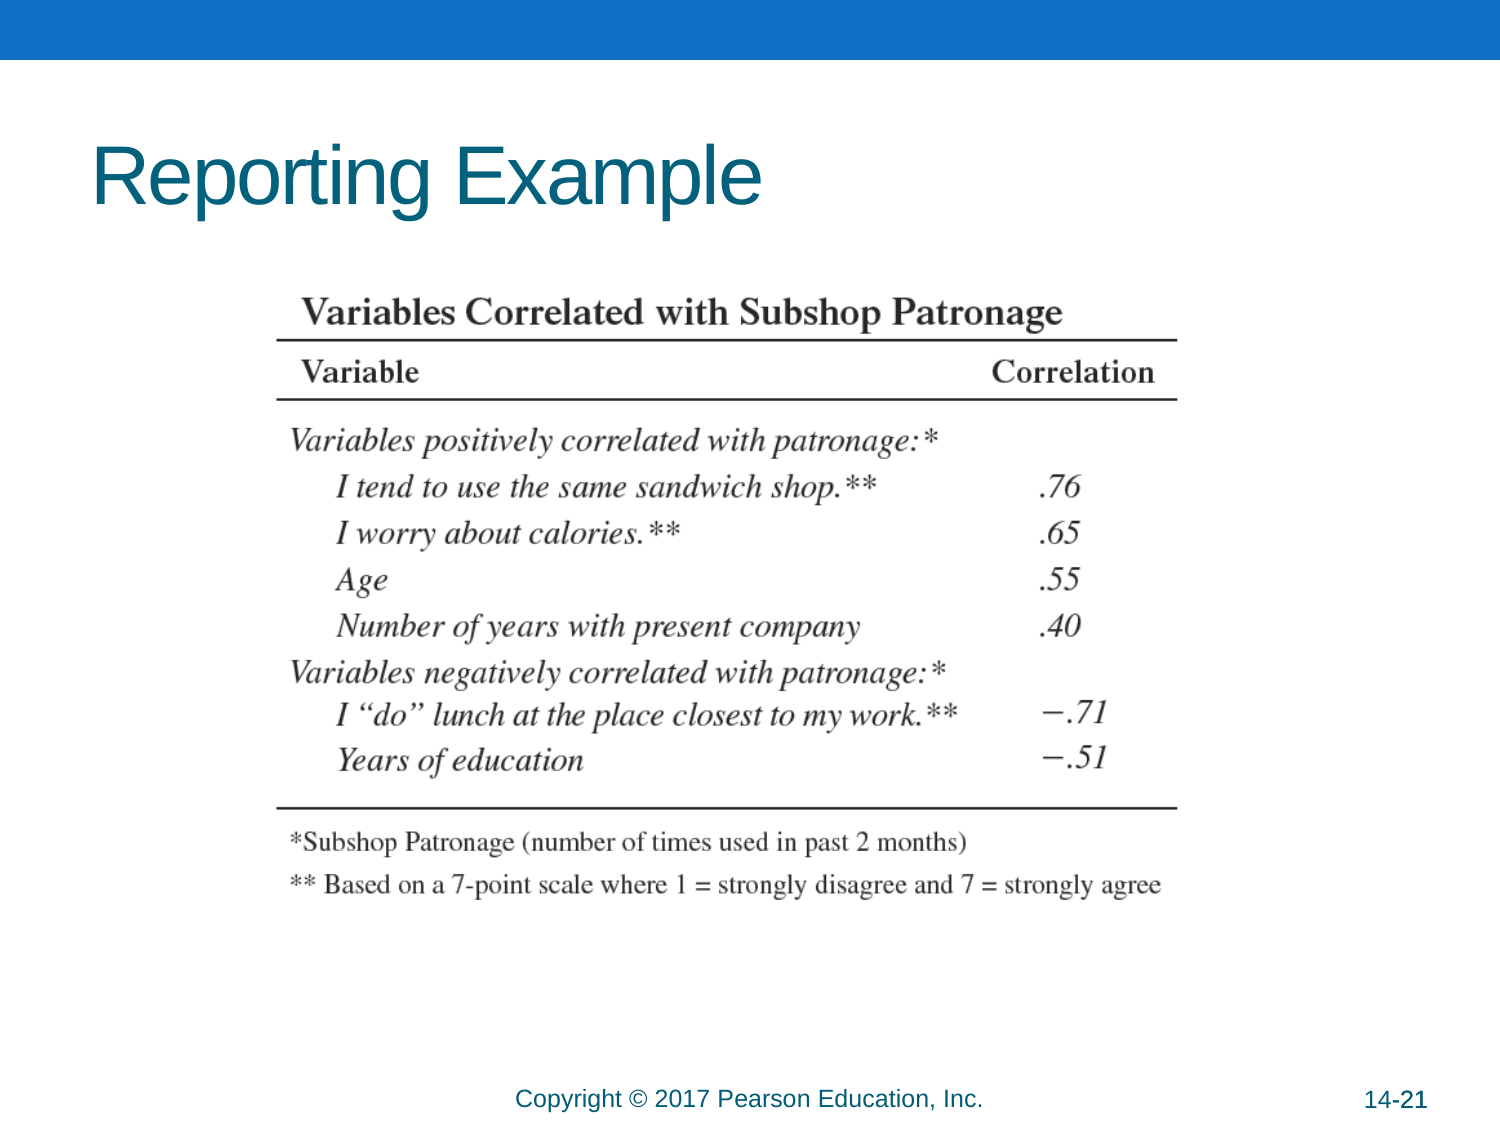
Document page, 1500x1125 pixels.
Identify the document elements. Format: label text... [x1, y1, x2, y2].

title Reporting Example [75, 90, 1425, 253]
picture [641, 1100, 647, 1107]
picture [265, 271, 1229, 940]
